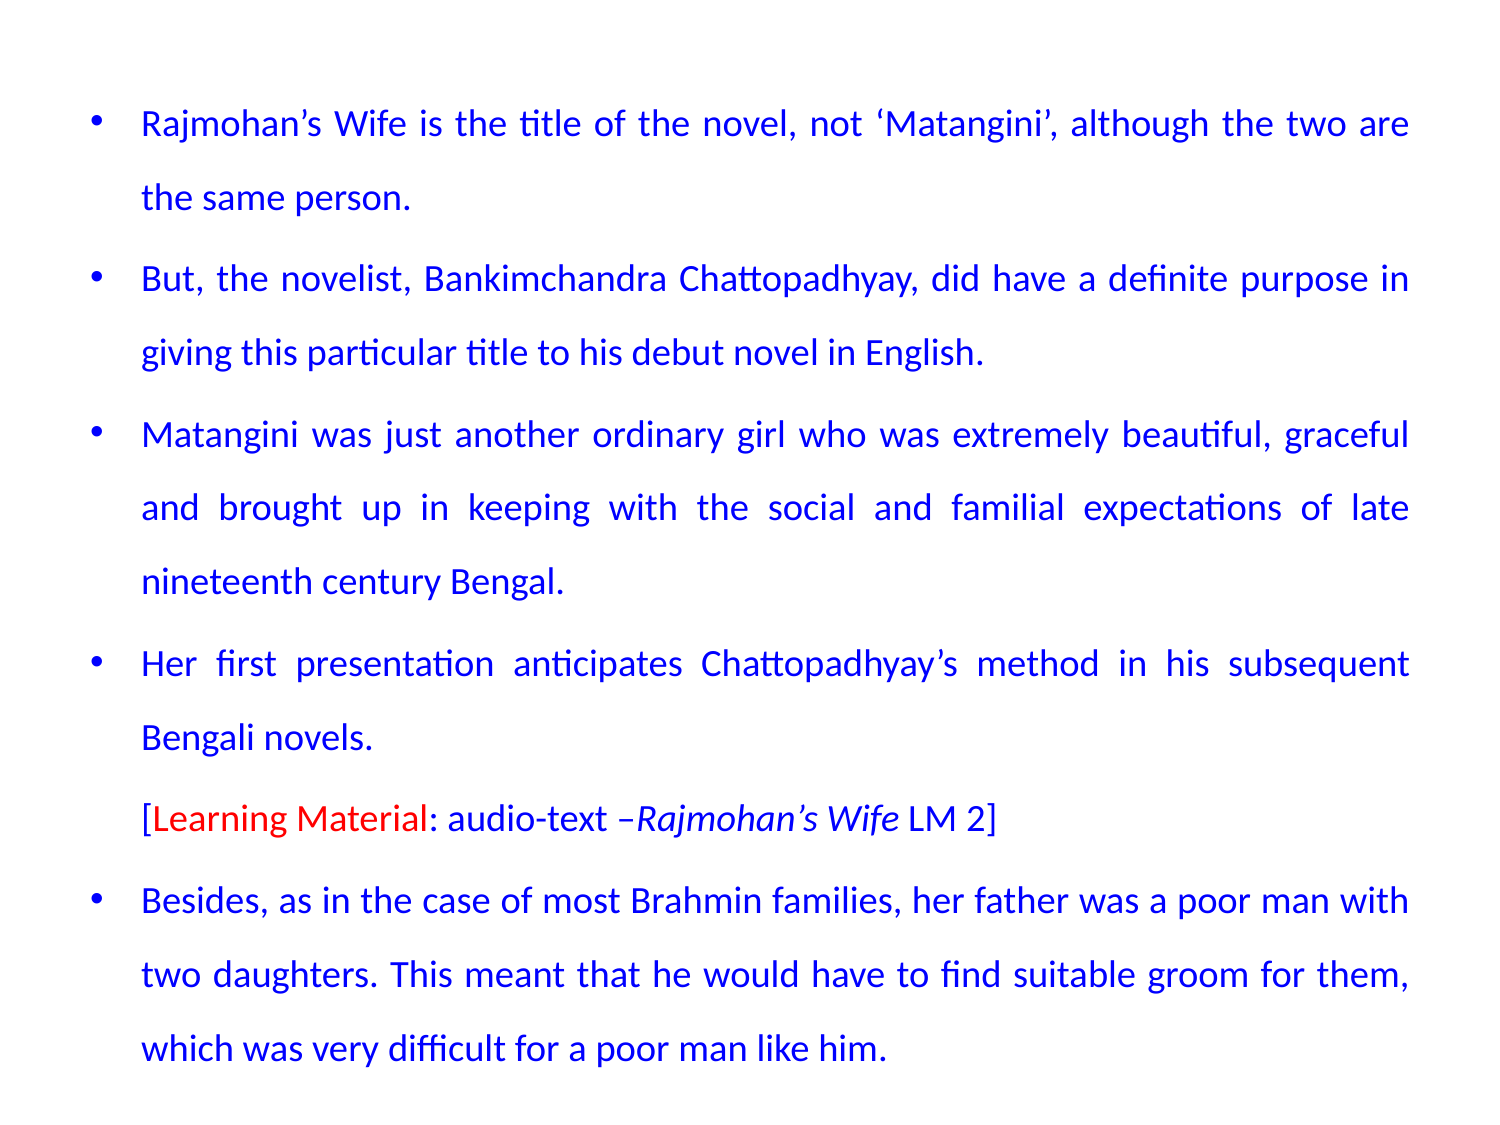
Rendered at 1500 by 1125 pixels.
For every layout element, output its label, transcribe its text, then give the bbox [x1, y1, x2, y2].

list Rajmohan’s Wife is the title of the novel, not ‘Matangini’, although the two are the same person. But, the novelist, Bankimchandra Chattopadhyay, did have a definite purpose in giving this particular title to his debut novel in English. Matangini was just another ordinary girl who was extremely beautiful, graceful and brought up in keeping with the social and familial expectations of late nineteenth century Bengal. Her first presentation anticipates Chattopadhyay’s method in his subsequent Bengali novels. [Learning Material: audio-text –Rajmohan’s Wife LM 2] Besides, as in the case of most Brahmin families, her father was a poor man with two daughters. This meant that he would have to find suitable groom for them, which was very difficult for a poor man like him. [75, 62, 1425, 1088]
